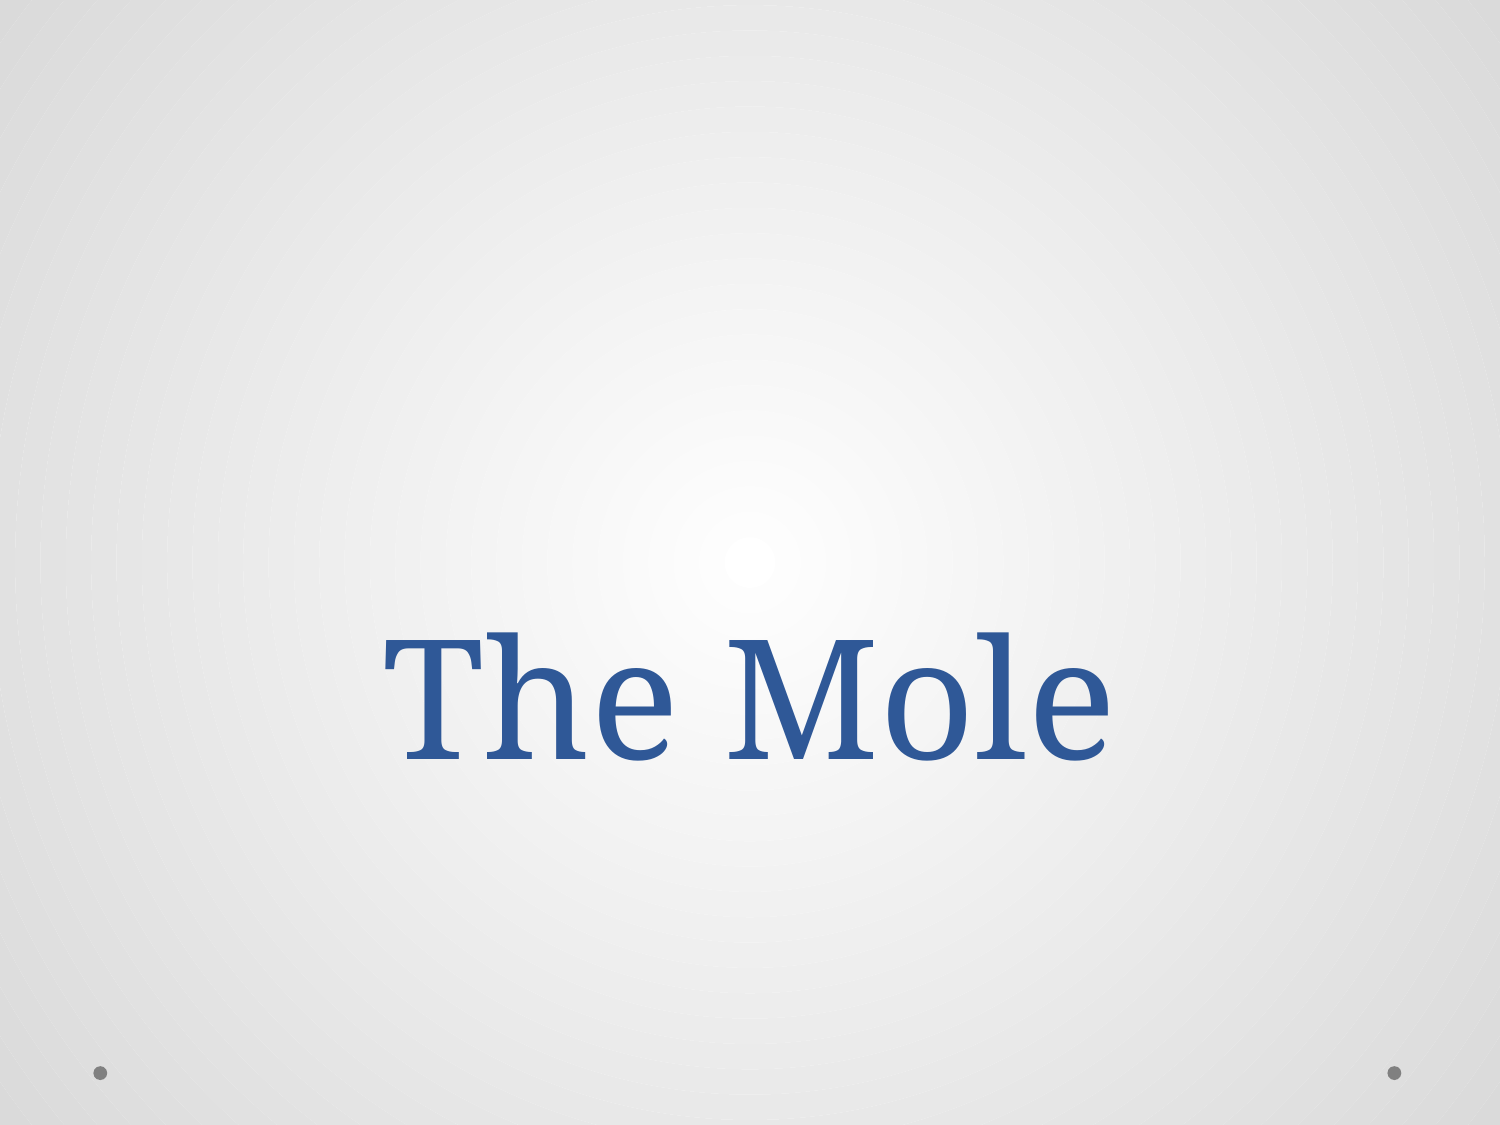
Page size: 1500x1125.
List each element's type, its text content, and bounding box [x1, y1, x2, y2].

title The Mole [112, 99, 1388, 800]
